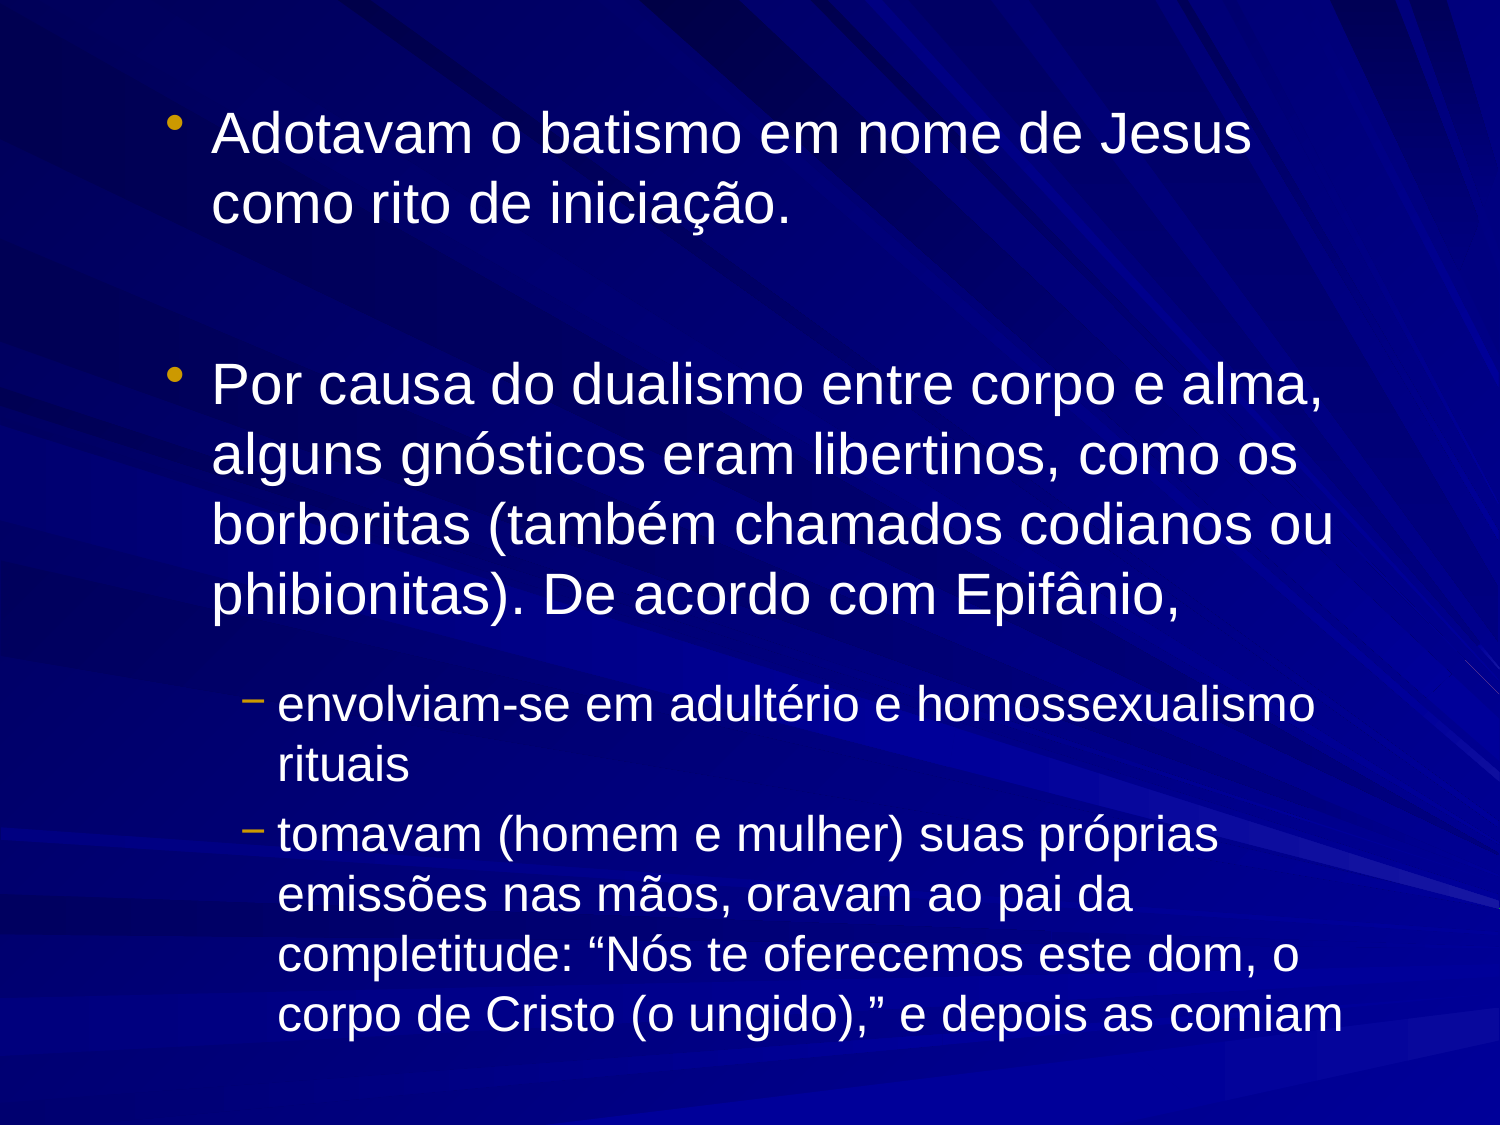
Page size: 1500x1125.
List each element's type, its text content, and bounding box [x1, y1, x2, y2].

list Adotavam o batismo em nome de Jesus como rito de iniciação. Por causa do dualismo entre corpo e alma, alguns gnósticos eram libertinos, como os borboritas (também chamados codianos ou phibionitas). De acordo com Epifânio, envolviam-se em adultério e homossexualismo rituais tomavam (homem e mulher) suas próprias emissões nas mãos, oravam ao pai da completitude: “Nós te oferecemos este dom, o corpo de Cristo (o ungido),” e depois as comiam [75, 87, 1425, 1088]
